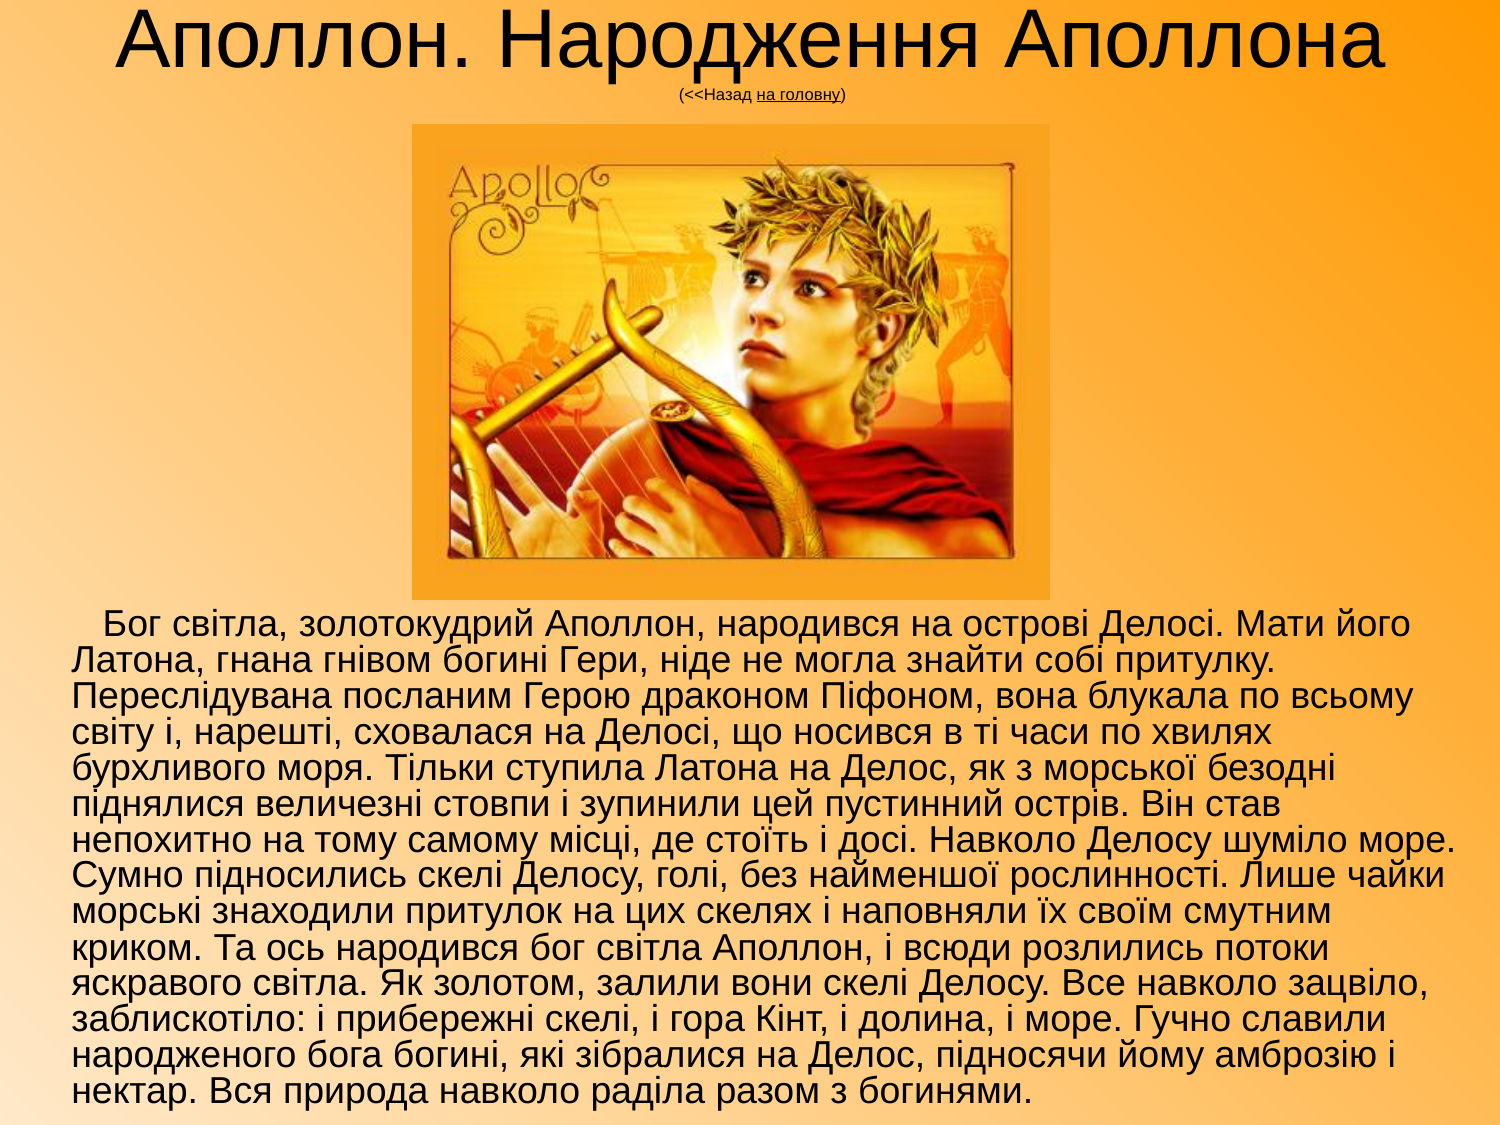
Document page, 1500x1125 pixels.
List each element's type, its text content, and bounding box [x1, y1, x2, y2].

title Аполлон. Народження Аполлона (<<Назад на головну) [87, 0, 1438, 138]
list Бог світла, золотокудрий Аполлон, народився на острові Делосі. Мати його Латона, гнана гнівом богині Гери, ніде не могла знайти собі притулку. Переслідувана посланим Герою драконом Піфоном, вона блукала по всьому світу і, нарешті, сховалася на Делосі, що носився в ті часи по хвилях бурхливого моря. Тільки ступила Латона на Делос, як з морської безодні піднялися величезні стовпи і зупинили цей пустинний острів. Він став непохитно на тому самому місці, де стоїть і досі. Навколо Делосу шуміло море. Сумно підносились скелі Делосу, голі, без найменшої рослинності. Лише чайки морські знаходили притулок на цих скелях і наповняли їх своїм смутним криком. Та ось народився бог світла Аполлон, і всюди розлились потоки яскравого світла. Як золотом, залили вони скелі Делосу. Все навколо зацвіло, заблискотіло: і прибережні скелі, і гора Кінт, і долина, і море. Гучно славили народженого бога богині, які зібралися на Делос, підносячи йому амброзію і нектар. Вся природа навколо раділа разом з богинями. [0, 599, 1476, 1125]
picture [412, 124, 1051, 601]
